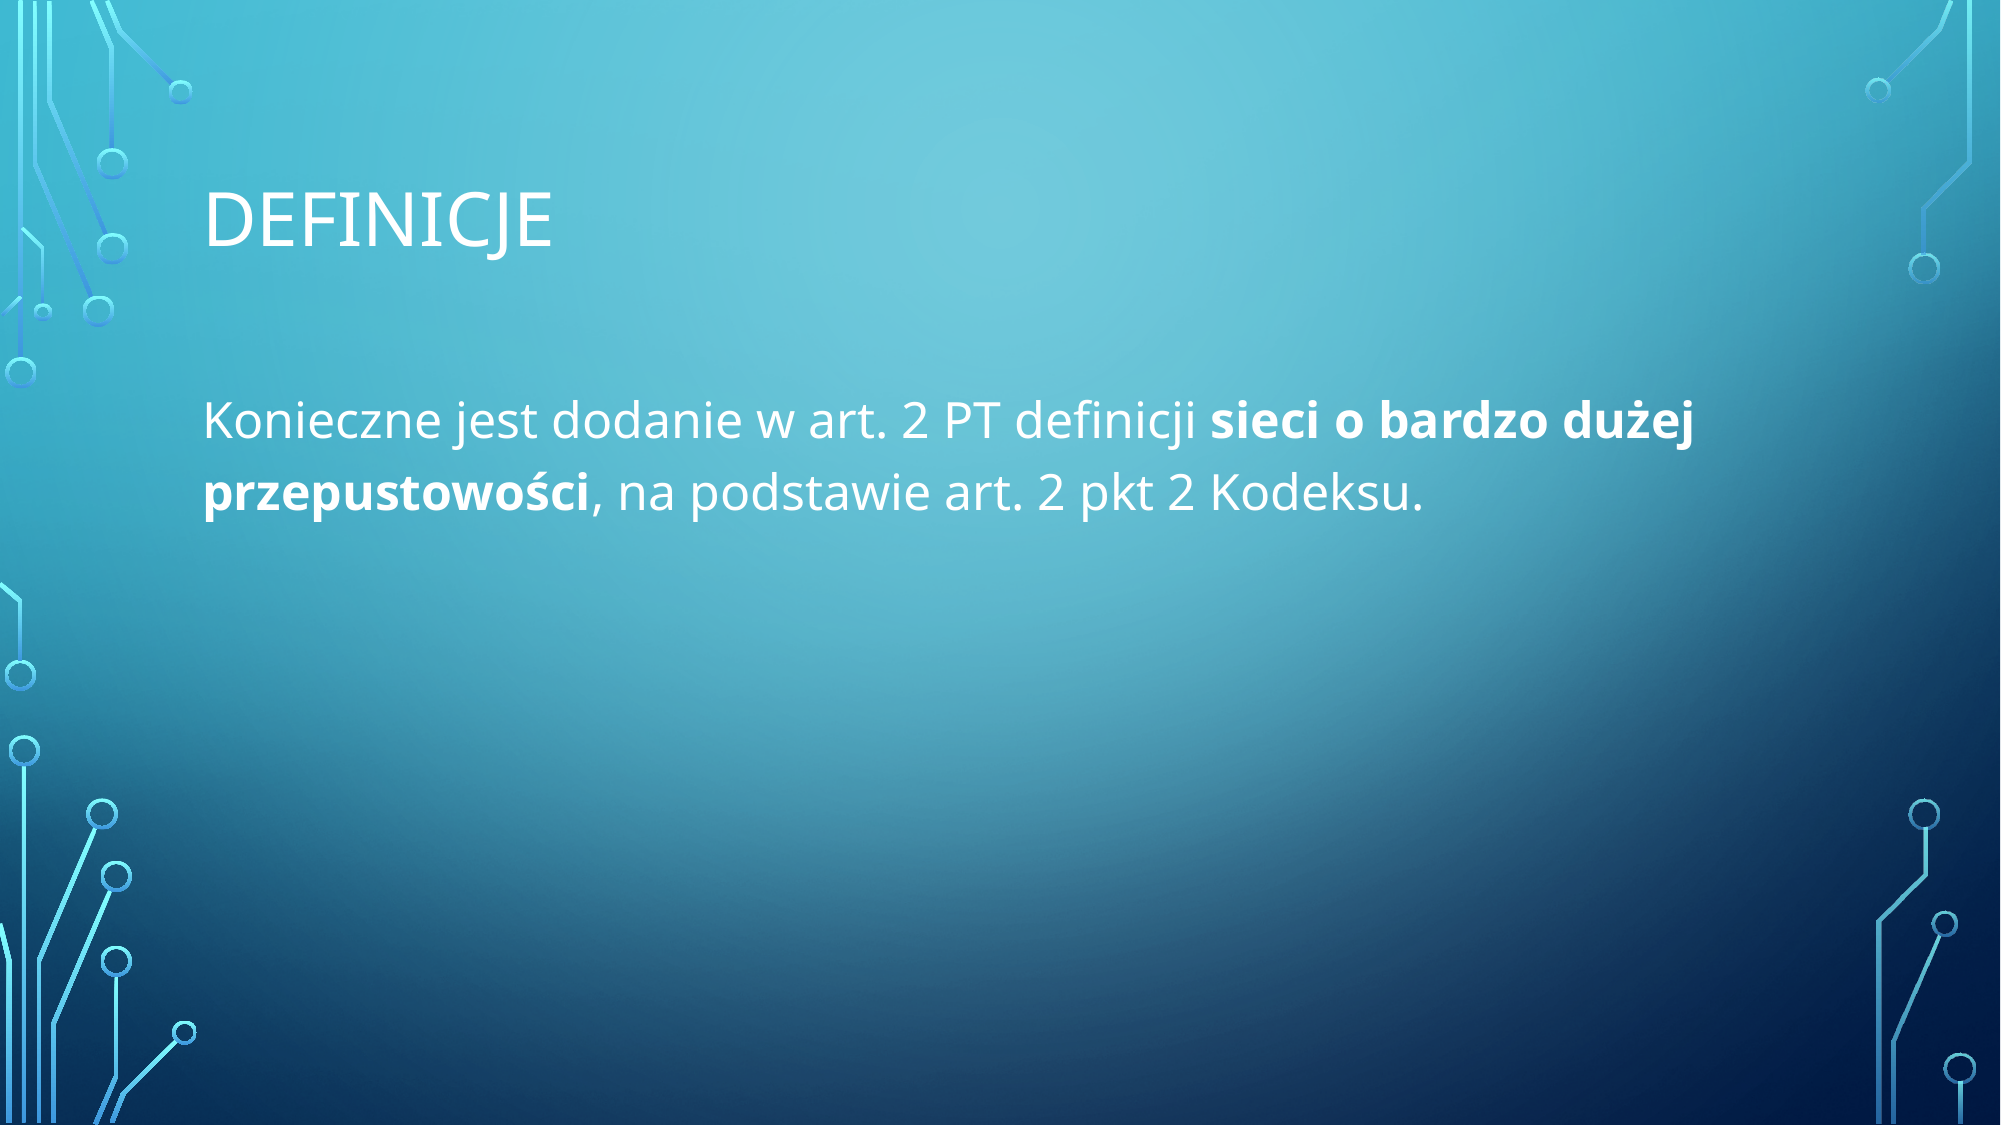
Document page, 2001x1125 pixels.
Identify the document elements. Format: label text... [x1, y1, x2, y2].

list Konieczne jest dodanie w art. 2 PT definicji sieci o bardzo dużej przepustowości, na podstawie art. 2 pkt 2 Kodeksu. [187, 369, 1813, 950]
title Definicje [187, 101, 1813, 344]
